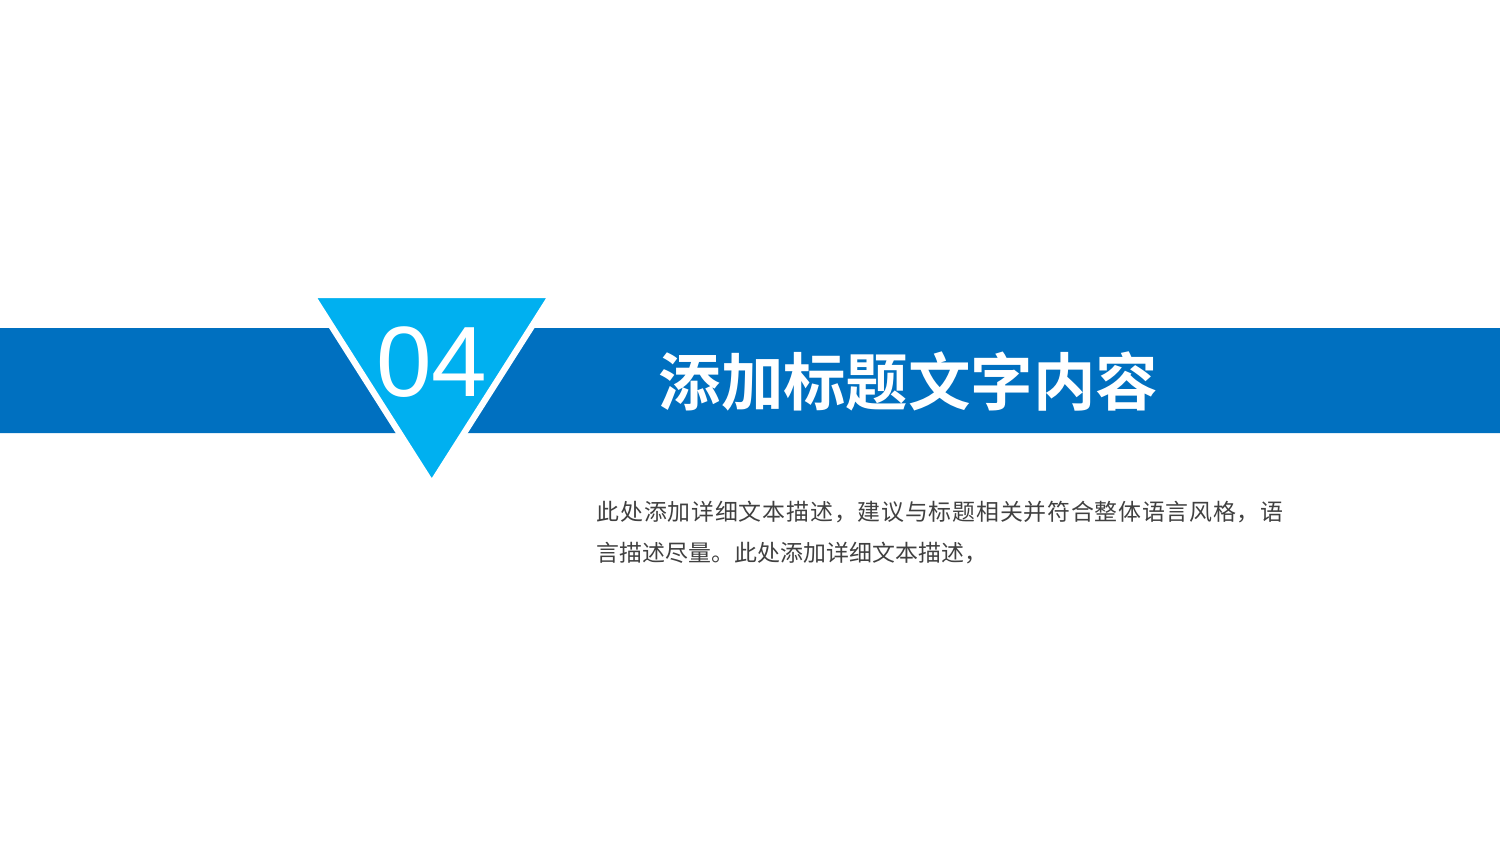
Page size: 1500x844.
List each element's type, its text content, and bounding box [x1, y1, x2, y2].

text_box 04 [309, 294, 554, 486]
text_box 添加标题文字内容 [0, 327, 398, 434]
text_box 添加标题文字内容 [466, 327, 1500, 434]
text_box 此处添加详细文本描述，建议与标题相关并符合整体语言风格，语言描述尽量。此处添加详细文本描述， [596, 483, 1285, 567]
